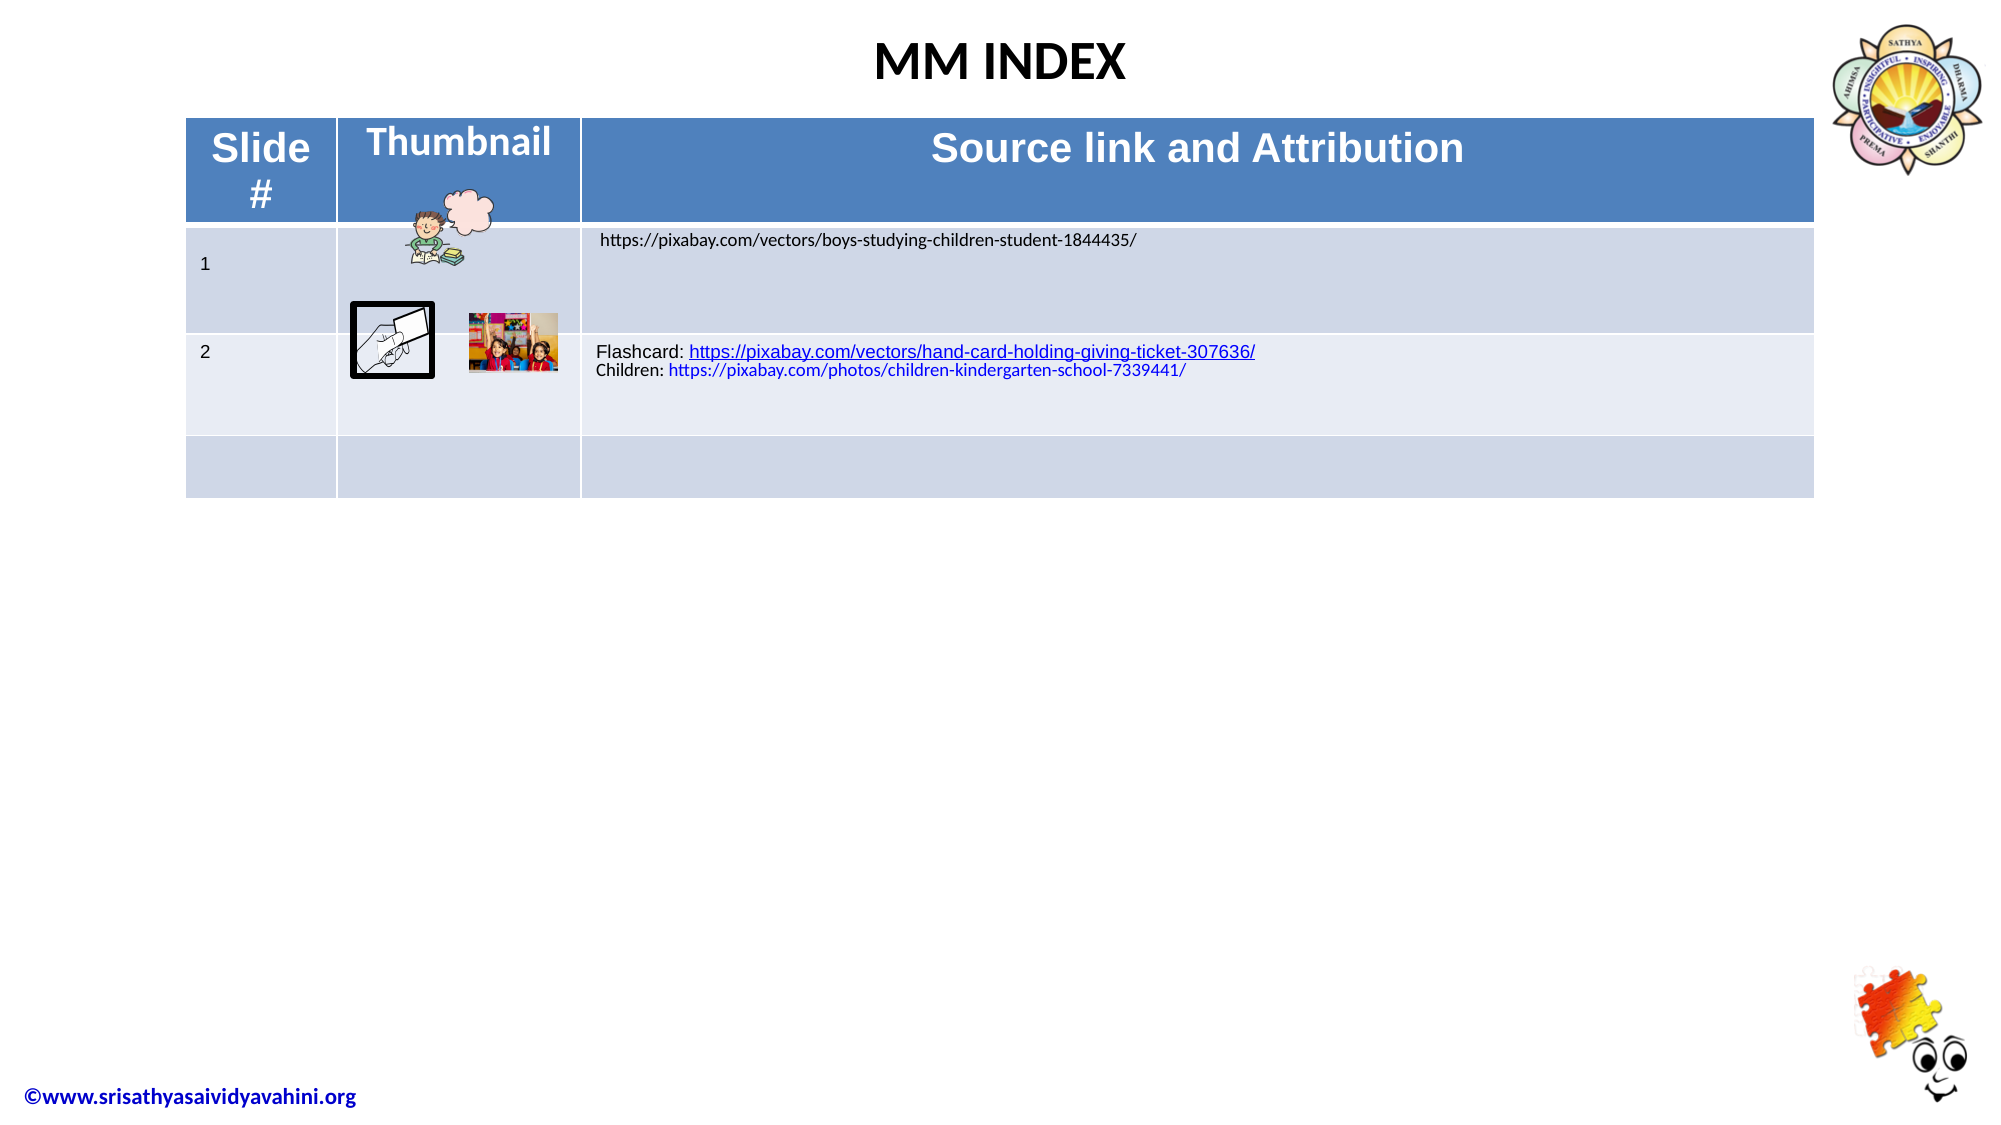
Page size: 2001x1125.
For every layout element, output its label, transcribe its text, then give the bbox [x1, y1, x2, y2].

table_cell [338, 335, 580, 435]
picture [1831, 957, 1982, 1108]
table_cell https://pixabay.com/vectors/boys-studying-children-student-1844435/ [582, 228, 1814, 333]
picture [405, 188, 494, 267]
table_cell [582, 436, 1814, 498]
picture [1827, 21, 1986, 176]
table_cell [186, 436, 336, 498]
table_header Source link and Attribution [582, 118, 1814, 222]
picture [468, 313, 558, 374]
picture [356, 306, 429, 374]
table_header Thumbnail [338, 118, 580, 222]
table_cell 1 [186, 228, 336, 333]
table_cell [338, 436, 580, 498]
title MM INDEX [755, 16, 1245, 99]
table_cell Flashcard: https://pixabay.com/vectors/hand-card-holding-giving-ticket-307636/ Children: https://pixabay.com/photos/children-kindergarten-school-7339441/ [582, 335, 1814, 435]
table_cell [338, 228, 580, 333]
table_header Slide # [186, 118, 336, 222]
table_cell 2 [186, 335, 336, 435]
